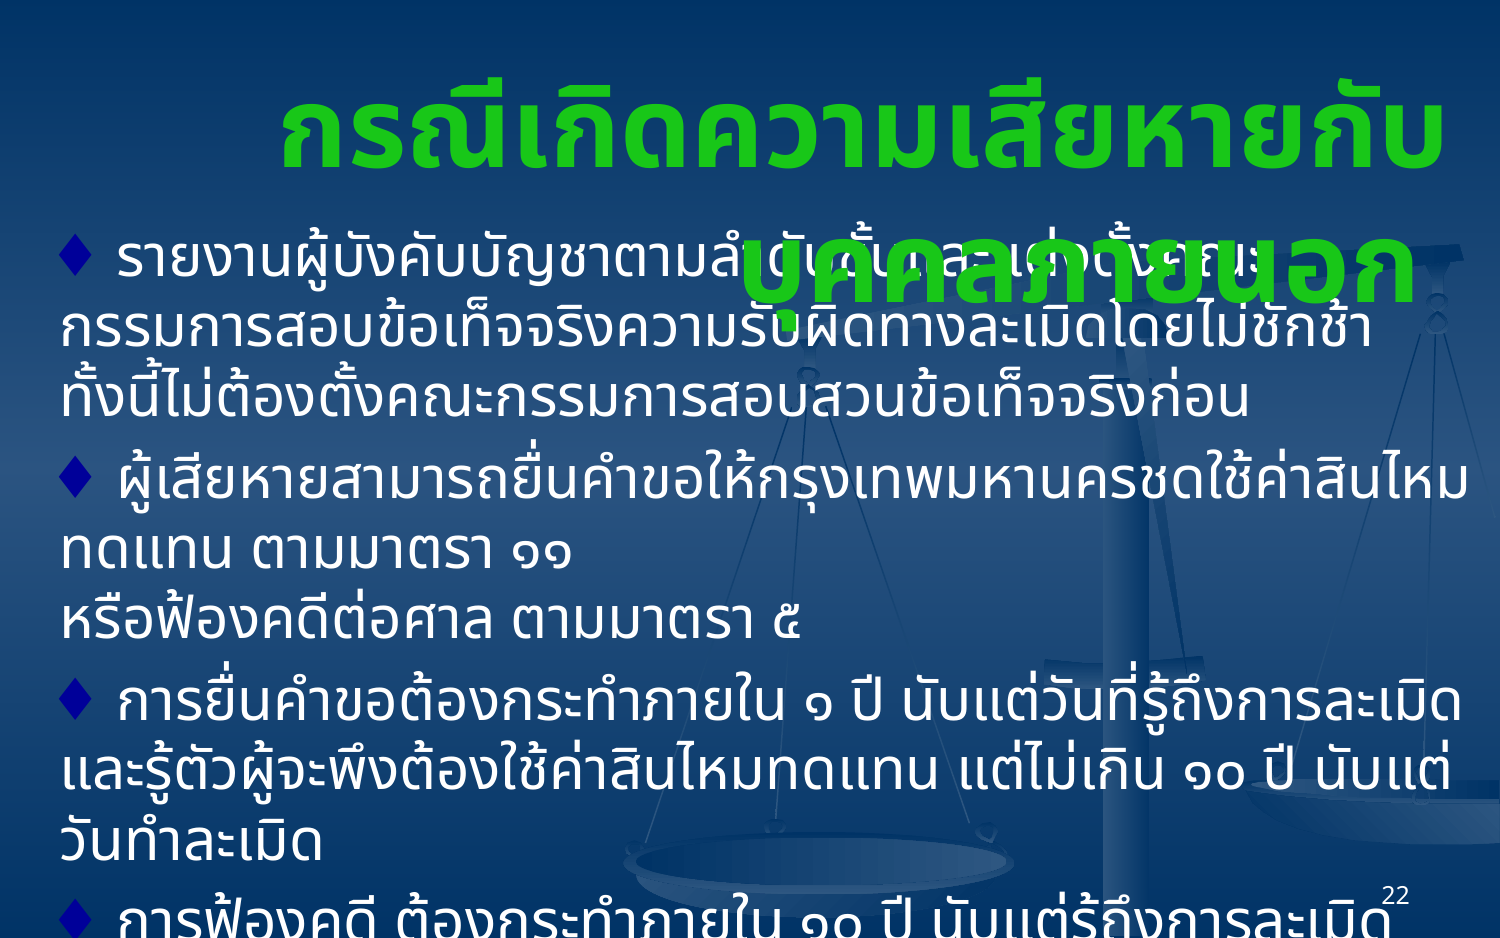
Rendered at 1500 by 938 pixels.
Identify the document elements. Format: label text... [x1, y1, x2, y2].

slide_number 22 [1074, 858, 1426, 921]
list ♦ รายงานผู้บังคับบัญชาตามลำดับชั้นและแต่งตั้งคณะกรรมการสอบข้อเท็จจริงความรับผิดทางละเมิดโดยไม่ชักช้า ทั้งนี้ไม่ต้องตั้งคณะกรรมการสอบสวนข้อเท็จจริงก่อน ♦ ผู้เสียหายสามารถยื่นคำขอให้กรุงเทพมหานครชดใช้ค่าสินไหมทดแทน ตามมาตรา ๑๑ หรือฟ้องคดีต่อศาล ตามมาตรา ๕ ♦ การยื่นคำขอต้องกระทำภายใน ๑ ปี นับแต่วันที่รู้ถึงการละเมิดและรู้ตัวผู้จะพึงต้องใช้ค่าสินไหมทดแทน แต่ไม่เกิน ๑๐ ปี นับแต่วันทำละเมิด ♦ การฟ้องคดี ต้องกระทำภายใน ๑๐ ปี นับแต่รู้ถึงการละเมิดและรู้ตัวผู้จะพึงต้องชดใช้ ค่าสินไหมทดแทน [0, 210, 1489, 833]
text_box กรณีเกิดความเสียหายกับบุคคลภายนอก [93, 47, 1465, 333]
